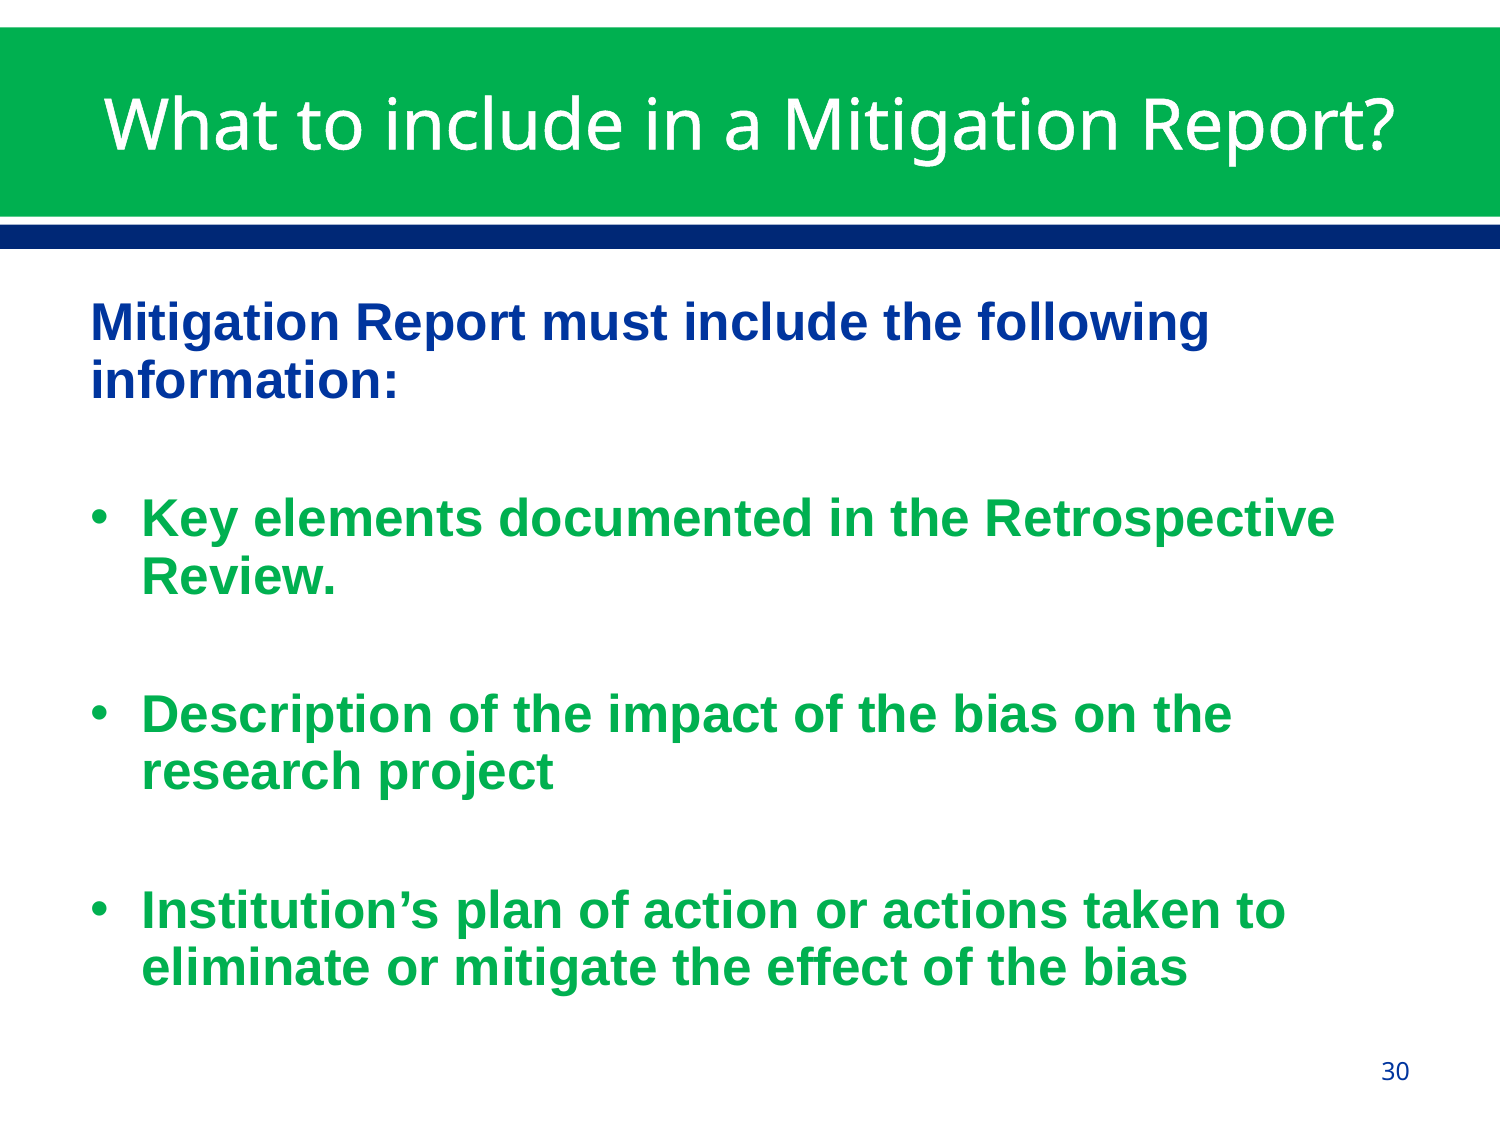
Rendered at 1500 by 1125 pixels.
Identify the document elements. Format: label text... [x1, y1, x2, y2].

list Mitigation Report must include the following information: Key elements documented in the Retrospective Review. Description of the impact of the bias on the research project Institution’s plan of action or actions taken to eliminate or mitigate the effect of the bias [75, 287, 1425, 1005]
title What to include in a Mitigation Report? [75, 29, 1425, 213]
slide_number 30 [1074, 1042, 1425, 1103]
